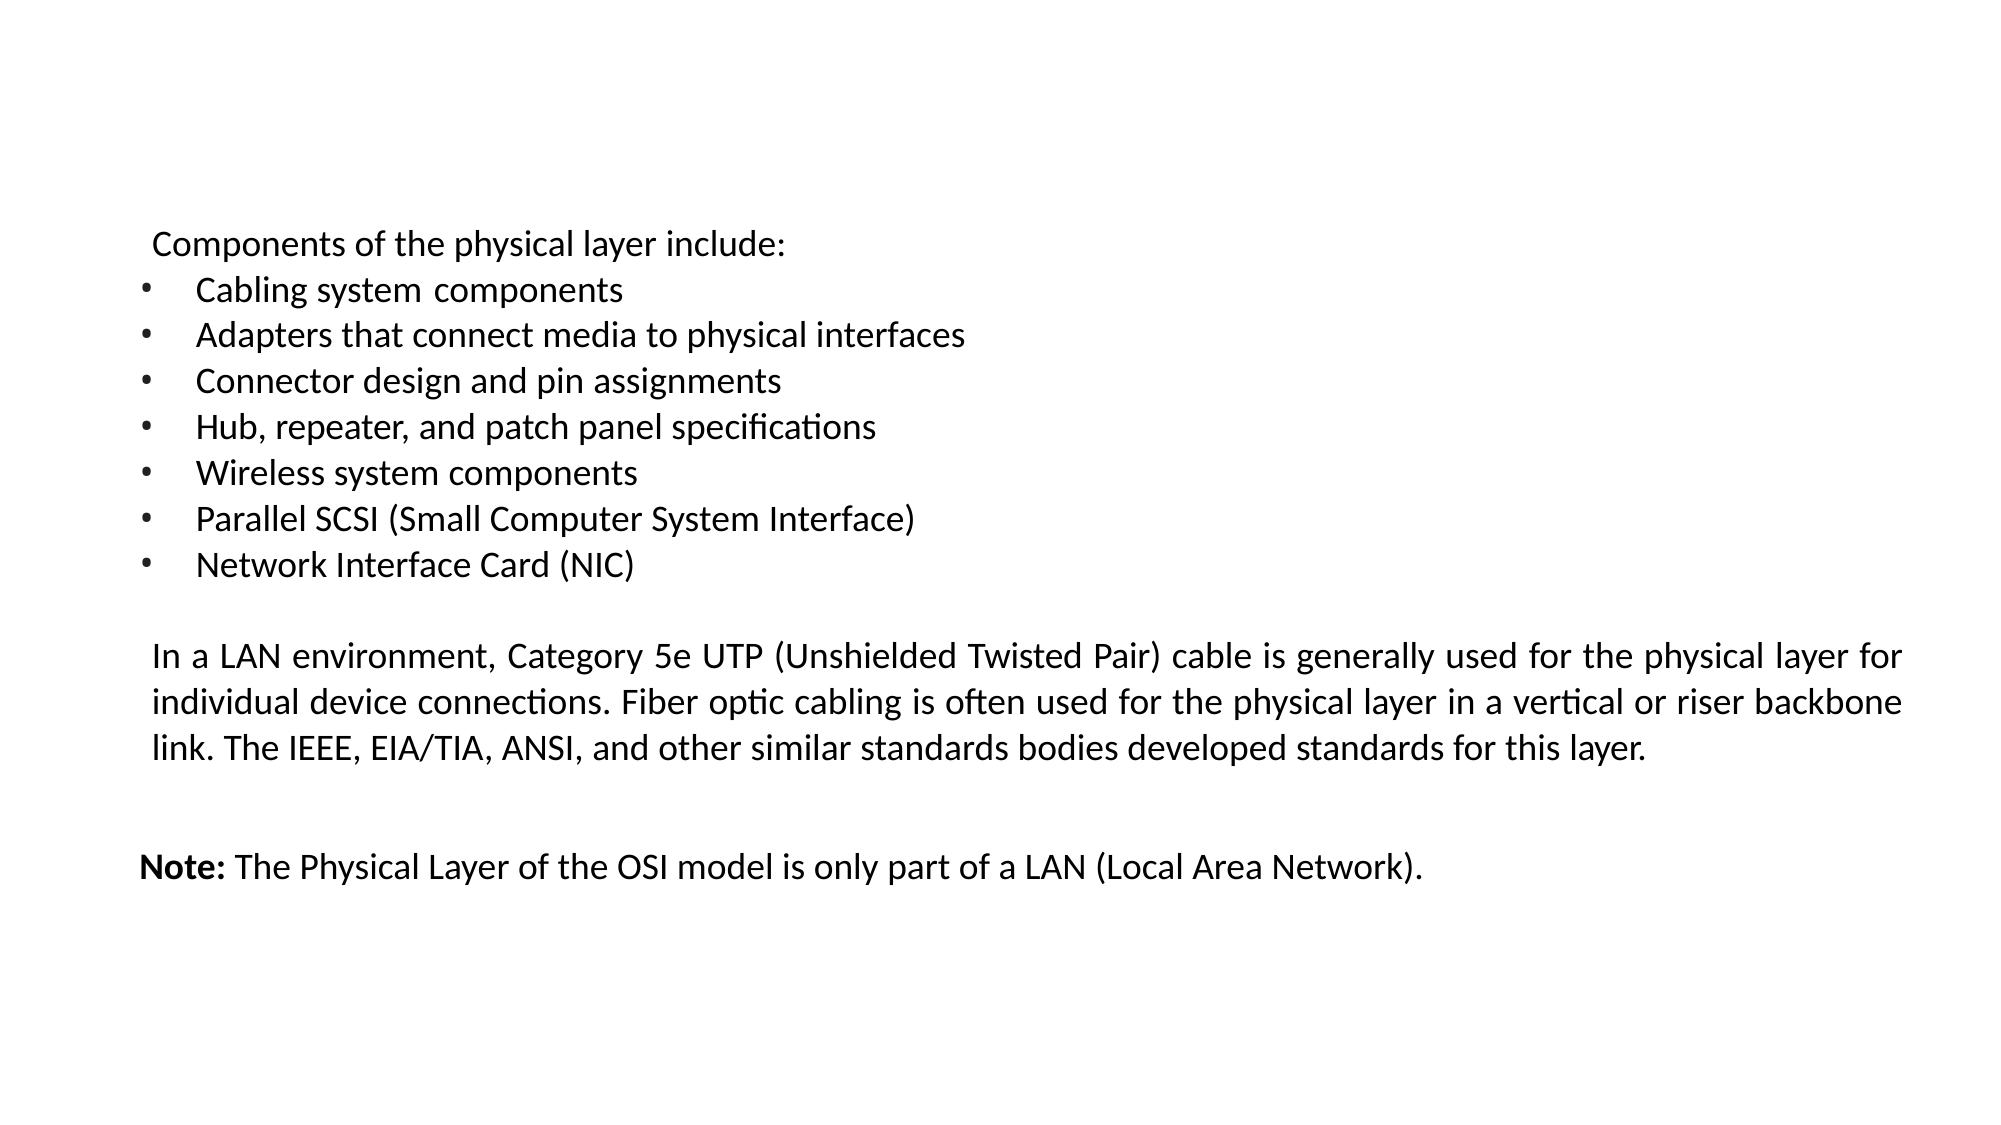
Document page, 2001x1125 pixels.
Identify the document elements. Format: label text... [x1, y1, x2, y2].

text_box Components of the physical layer include: Cabling system components Adapters that connect media to physical interfaces Connector design and pin assignments Hub, repeater, and patch panel specifications Wireless system components Parallel SCSI (Small Computer System Interface) Network Interface Card (NIC) In a LAN environment, Category 5e UTP (Unshielded Twisted Pair) cable is generally used for the physical layer for individual device connections. Fiber optic cabling is often used for the physical layer in a vertical or riser backbone link. The IEEE, EIA/TIA, ANSI, and other similar standards bodies developed standards for this layer. [124, 211, 1938, 776]
text_box Note: The Physical Layer of the OSI model is only part of a LAN (Local Area Network). [112, 834, 1500, 895]
